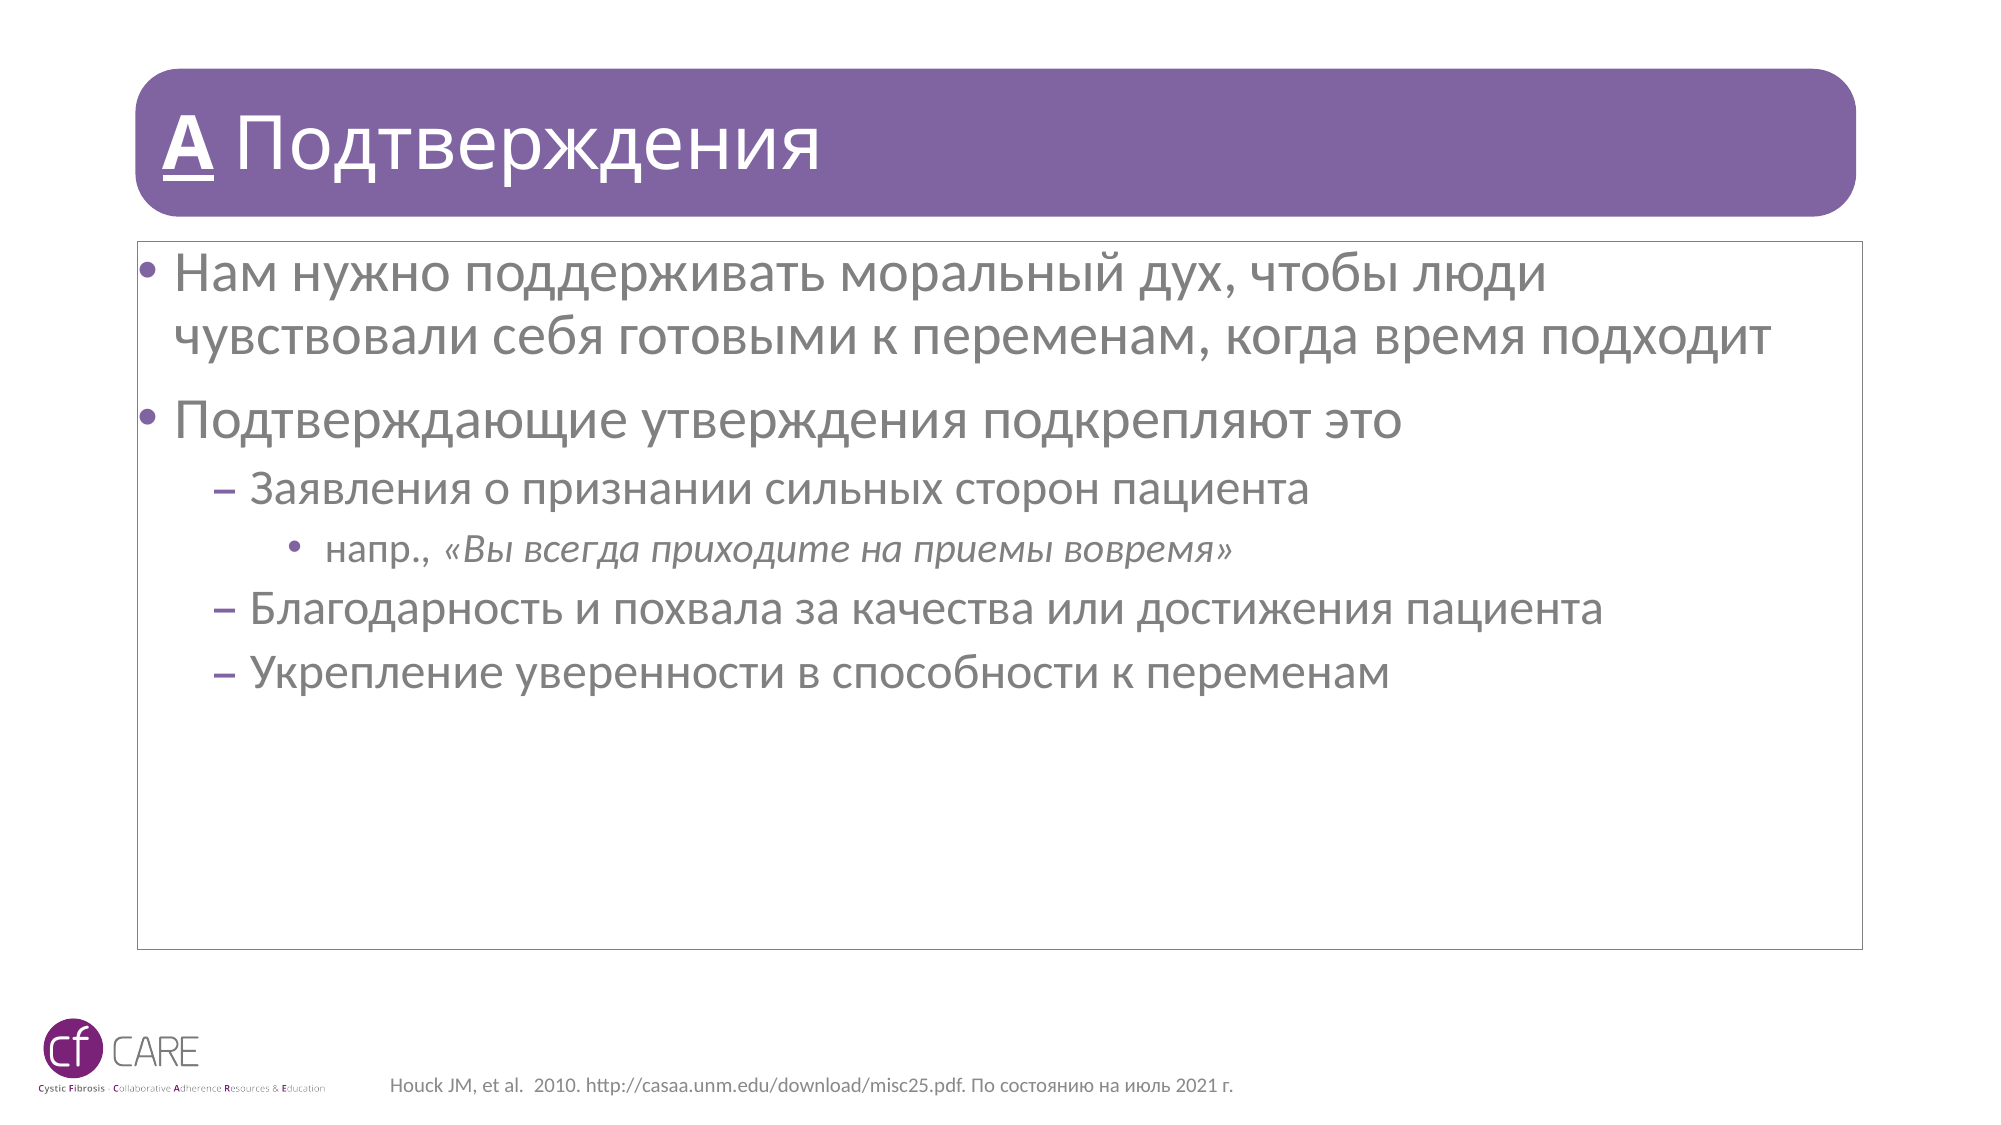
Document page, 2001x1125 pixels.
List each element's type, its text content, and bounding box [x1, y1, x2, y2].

picture [33, 1013, 332, 1100]
list Houck JM, et al. 2010. http://casaa.unm.edu/download/misc25.pdf. По состоянию на июль 2021 г. [390, 968, 1863, 1097]
list Нам нужно поддерживать моральный дух, чтобы люди чувствовали себя готовыми к переменам, когда время подходит Подтверждающие утверждения подкрепляют это Заявления о признании сильных сторон пациента напр., «Вы всегда приходите на приемы вовремя» Благодарность и похвала за качества или достижения пациента Укрепление уверенности в способности к переменам [137, 241, 1863, 950]
title A Подтверждения [162, 93, 1840, 203]
